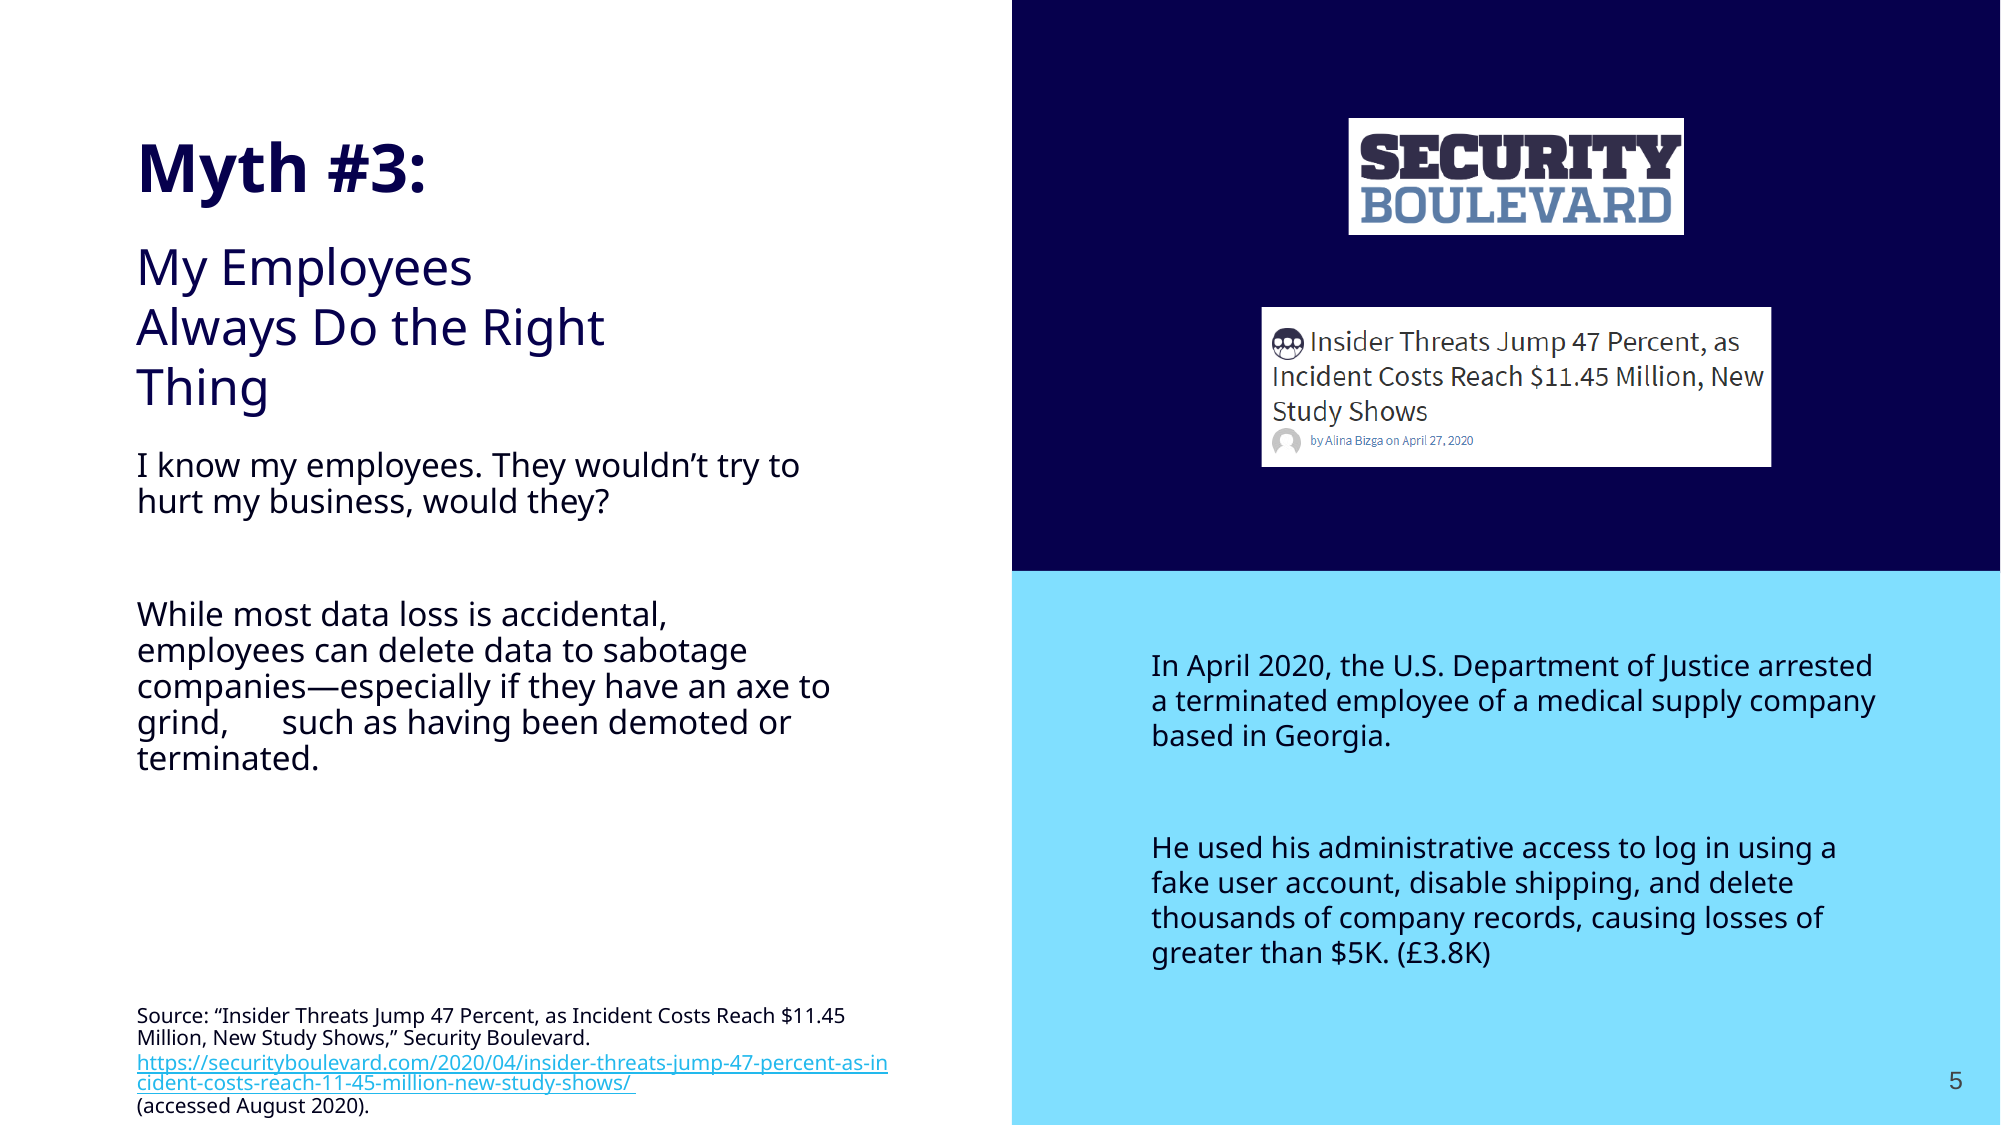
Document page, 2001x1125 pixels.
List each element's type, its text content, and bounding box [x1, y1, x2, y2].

picture [1348, 117, 1685, 235]
text_box Source: “Insider Threats Jump 47 Percent, as Incident Costs Reach $11.45 Million, New Study Shows,” Security Boulevard. https://securityboulevard.com/2020/04/insider-threats-jump-47-percent-as-incident-costs-reach-11-45-million-new-study-shows/ (accessed August 2020). [121, 997, 913, 1097]
picture [1261, 307, 1772, 467]
list In April 2020, the U.S. Department of Justice arrested a terminated employee of a medical supply company based in Georgia. He used his administrative access to log in using a fake user account, disable shipping, and delete thousands of company records, causing losses of greater than $5K. (£3.8K) [1136, 640, 1897, 850]
slide_number 5 [1855, 435, 1971, 1103]
text_box I know my employees. They wouldn’t try to hurt my business, would they? While most data loss is accidental, employees can delete data to sabotage companies—especially if they have an axe to grind, such as having been demoted or terminated. [121, 441, 861, 840]
text_box My Employees Always Do the Right Thing [121, 228, 660, 367]
text_box Myth #3: [121, 118, 912, 235]
